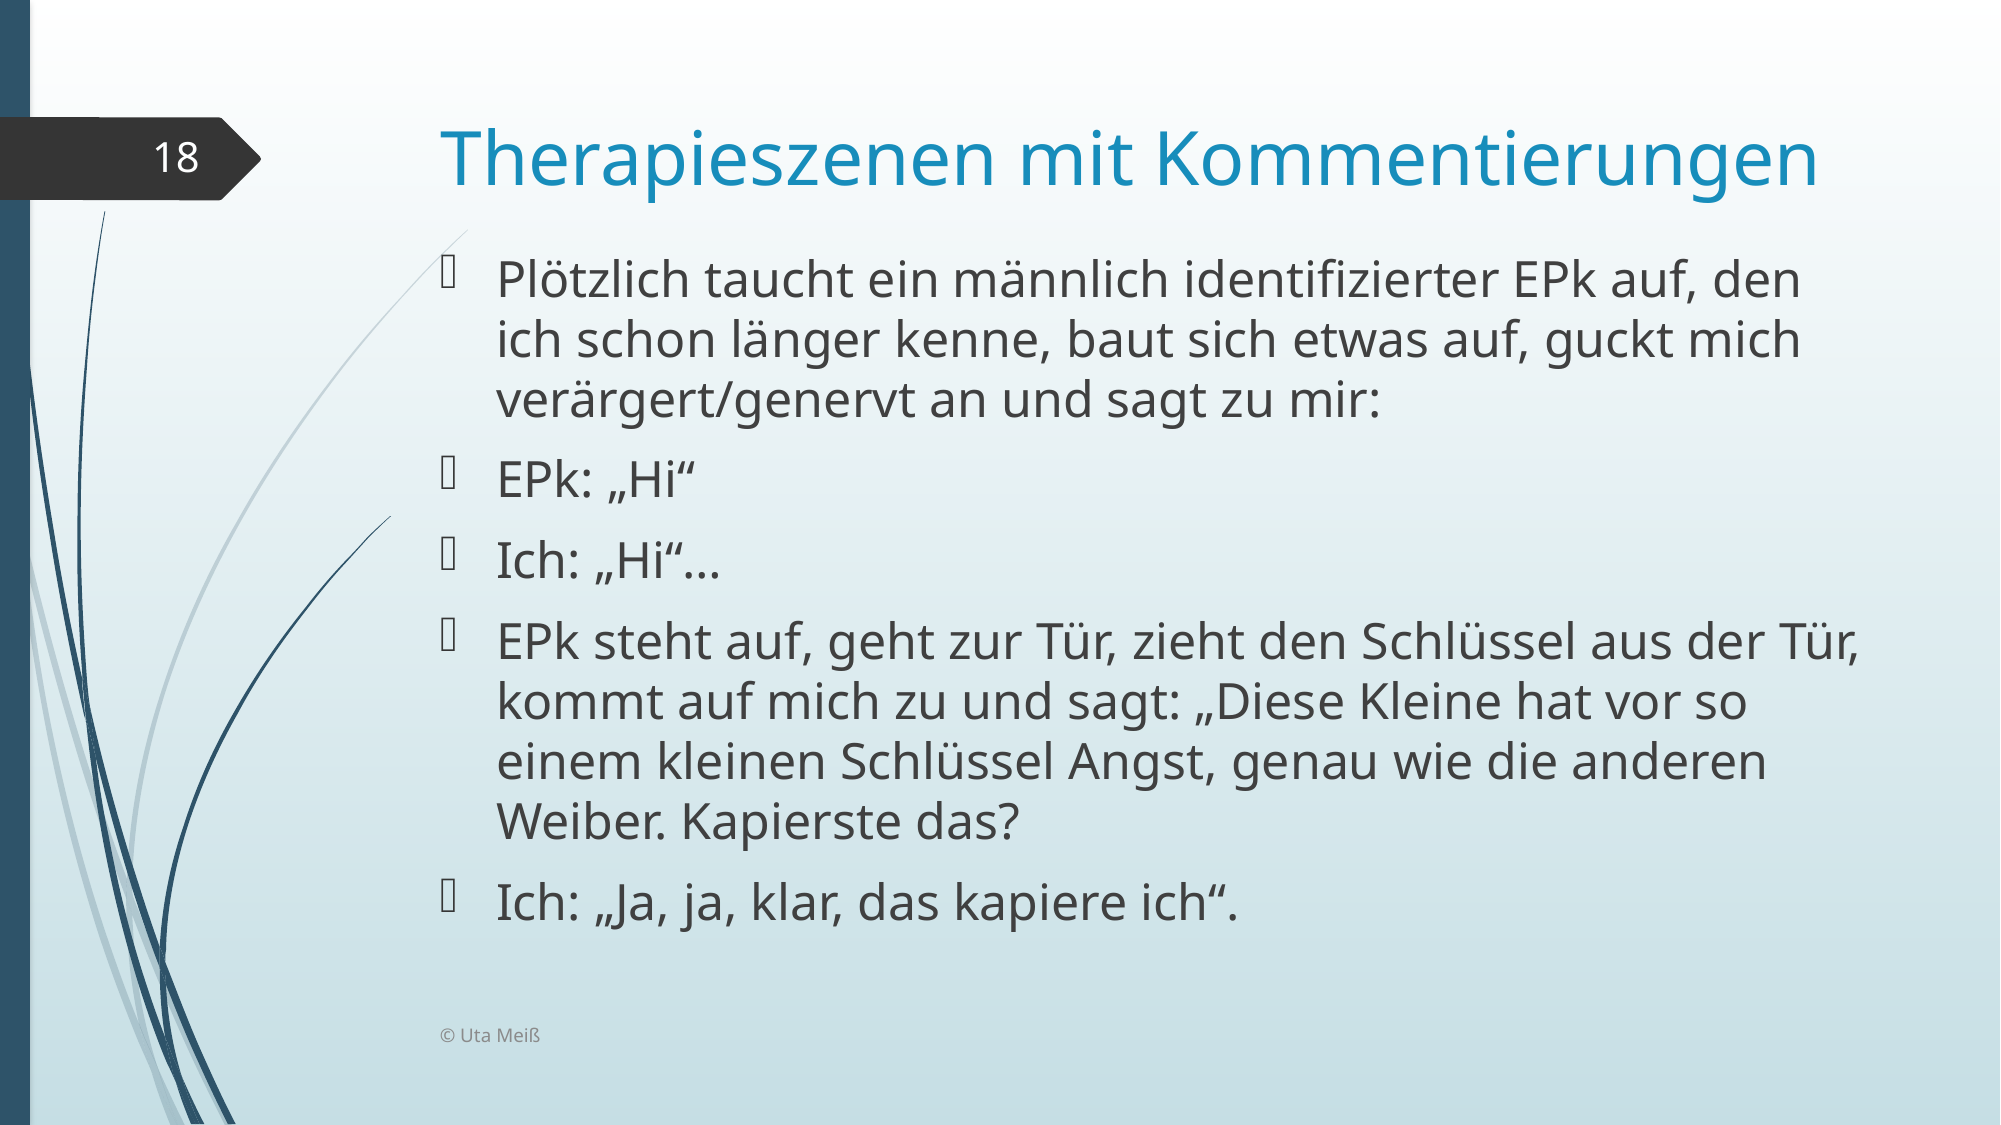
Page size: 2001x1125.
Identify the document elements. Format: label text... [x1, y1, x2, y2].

slide_number 18 [87, 129, 216, 190]
title Therapieszenen mit Kommentierungen [425, 102, 1888, 239]
list Plötzlich taucht ein männlich identifizierter EPk auf, den ich schon länger kenne, baut sich etwas auf, guckt mich verärgert/genervt an und sagt zu mir: EPk: „Hi“ Ich: „Hi“… EPk steht auf, geht zur Tür, zieht den Schlüssel aus der Tür, kommt auf mich zu und sagt: „Diese Kleine hat vor so einem kleinen Schlüssel Angst, genau wie die anderen Weiber. Kapierste das? Ich: „Ja, ja, klar, das kapiere ich“. [424, 239, 1888, 1024]
footer © Uta Meiß [424, 1006, 1675, 1067]
